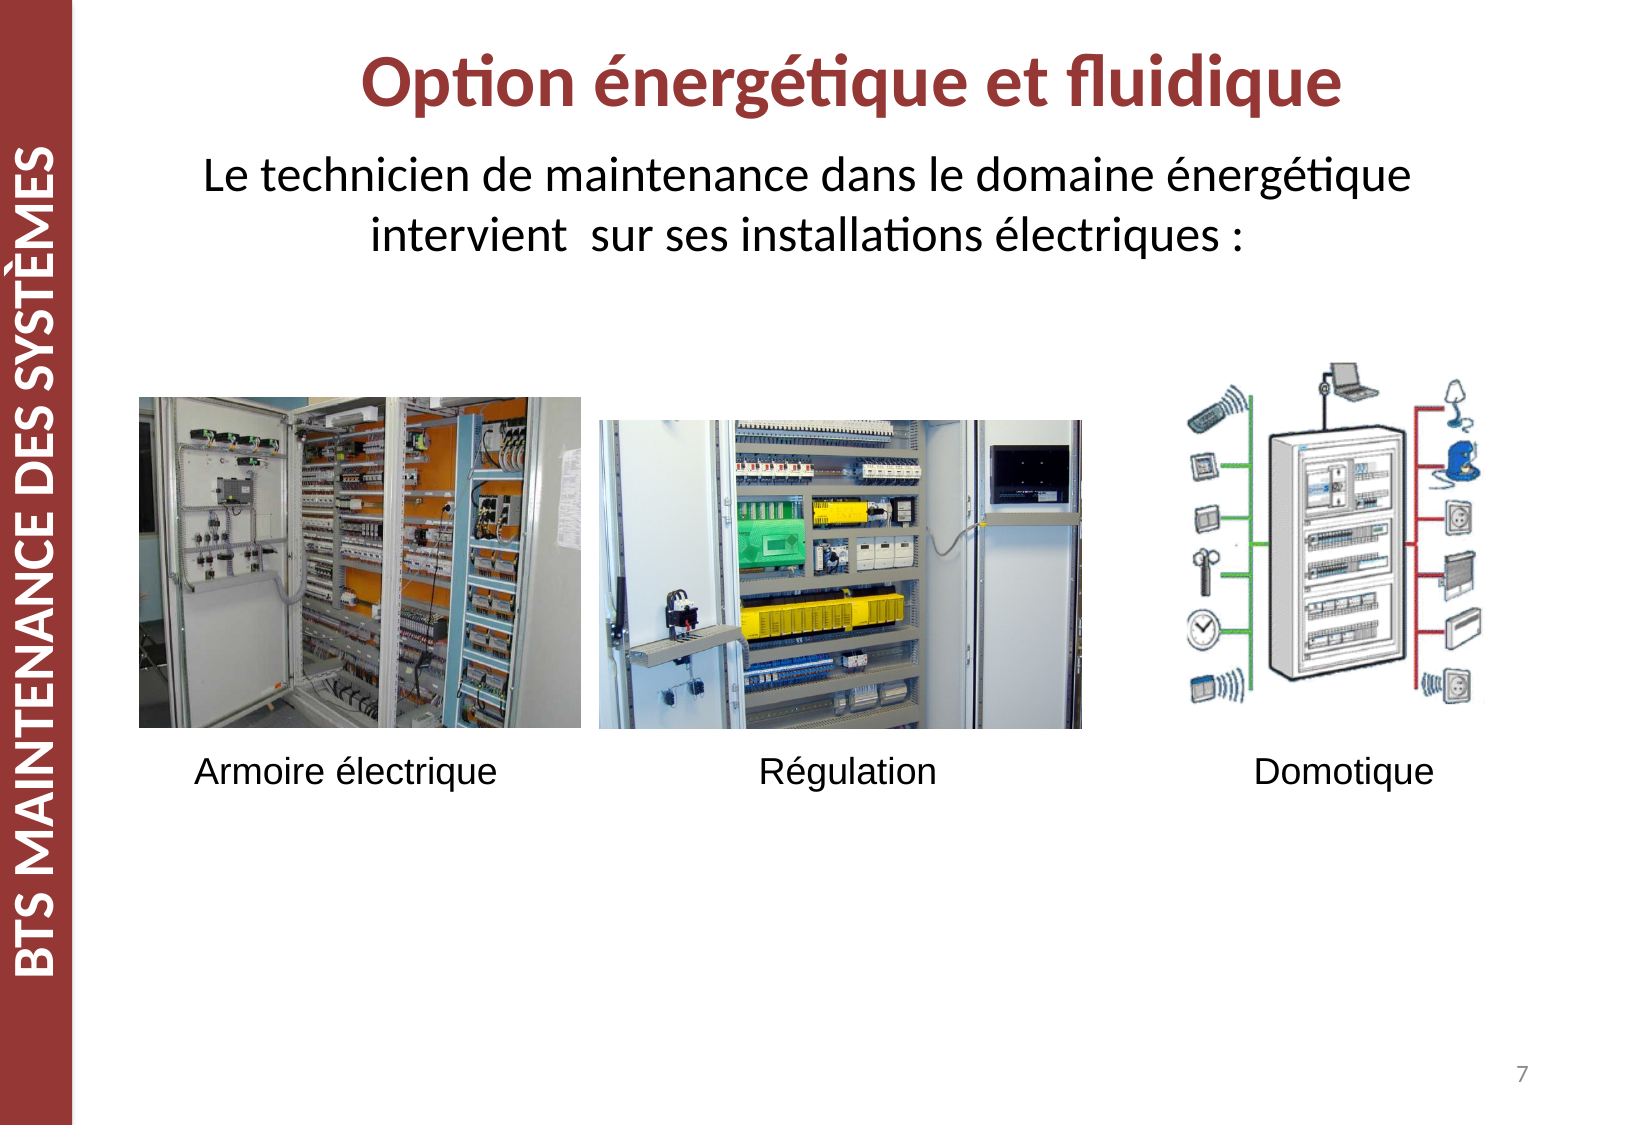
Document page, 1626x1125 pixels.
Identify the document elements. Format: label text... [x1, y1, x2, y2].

picture [1142, 349, 1526, 728]
title Option énergétique et fluidique [79, 3, 1625, 150]
text_box Régulation [670, 739, 1026, 800]
picture [599, 420, 1082, 730]
slide_number 7 [1164, 1042, 1544, 1103]
text_box Armoire électrique [103, 739, 589, 800]
text_box Domotique [1107, 739, 1581, 800]
picture [138, 396, 581, 729]
text_box Le technicien de maintenance dans le domaine énergétique intervient sur ses installations électriques : [80, 141, 1536, 220]
